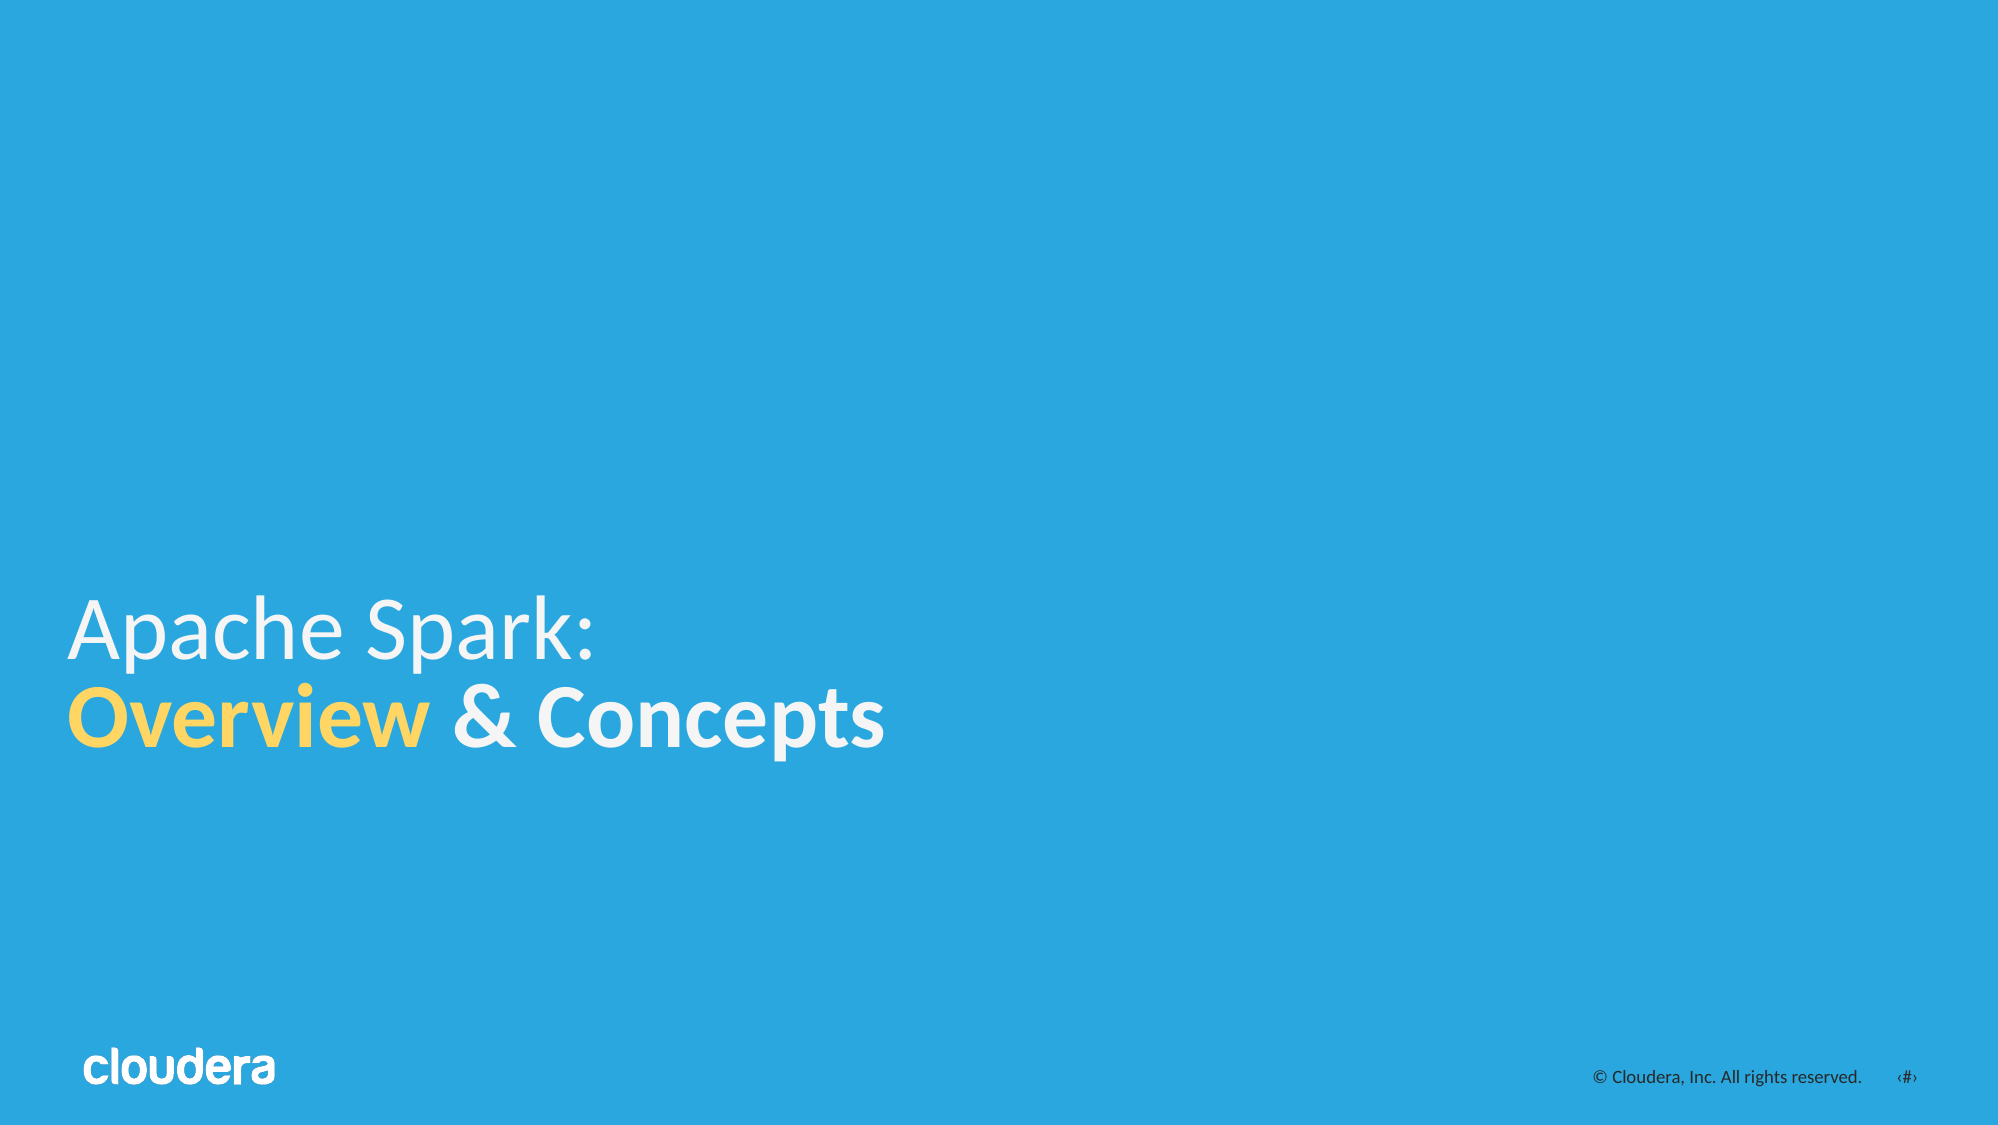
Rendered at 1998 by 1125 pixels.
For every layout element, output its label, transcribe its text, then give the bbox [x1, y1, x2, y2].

title Apache Spark: Overview & Concepts [66, 77, 1418, 766]
